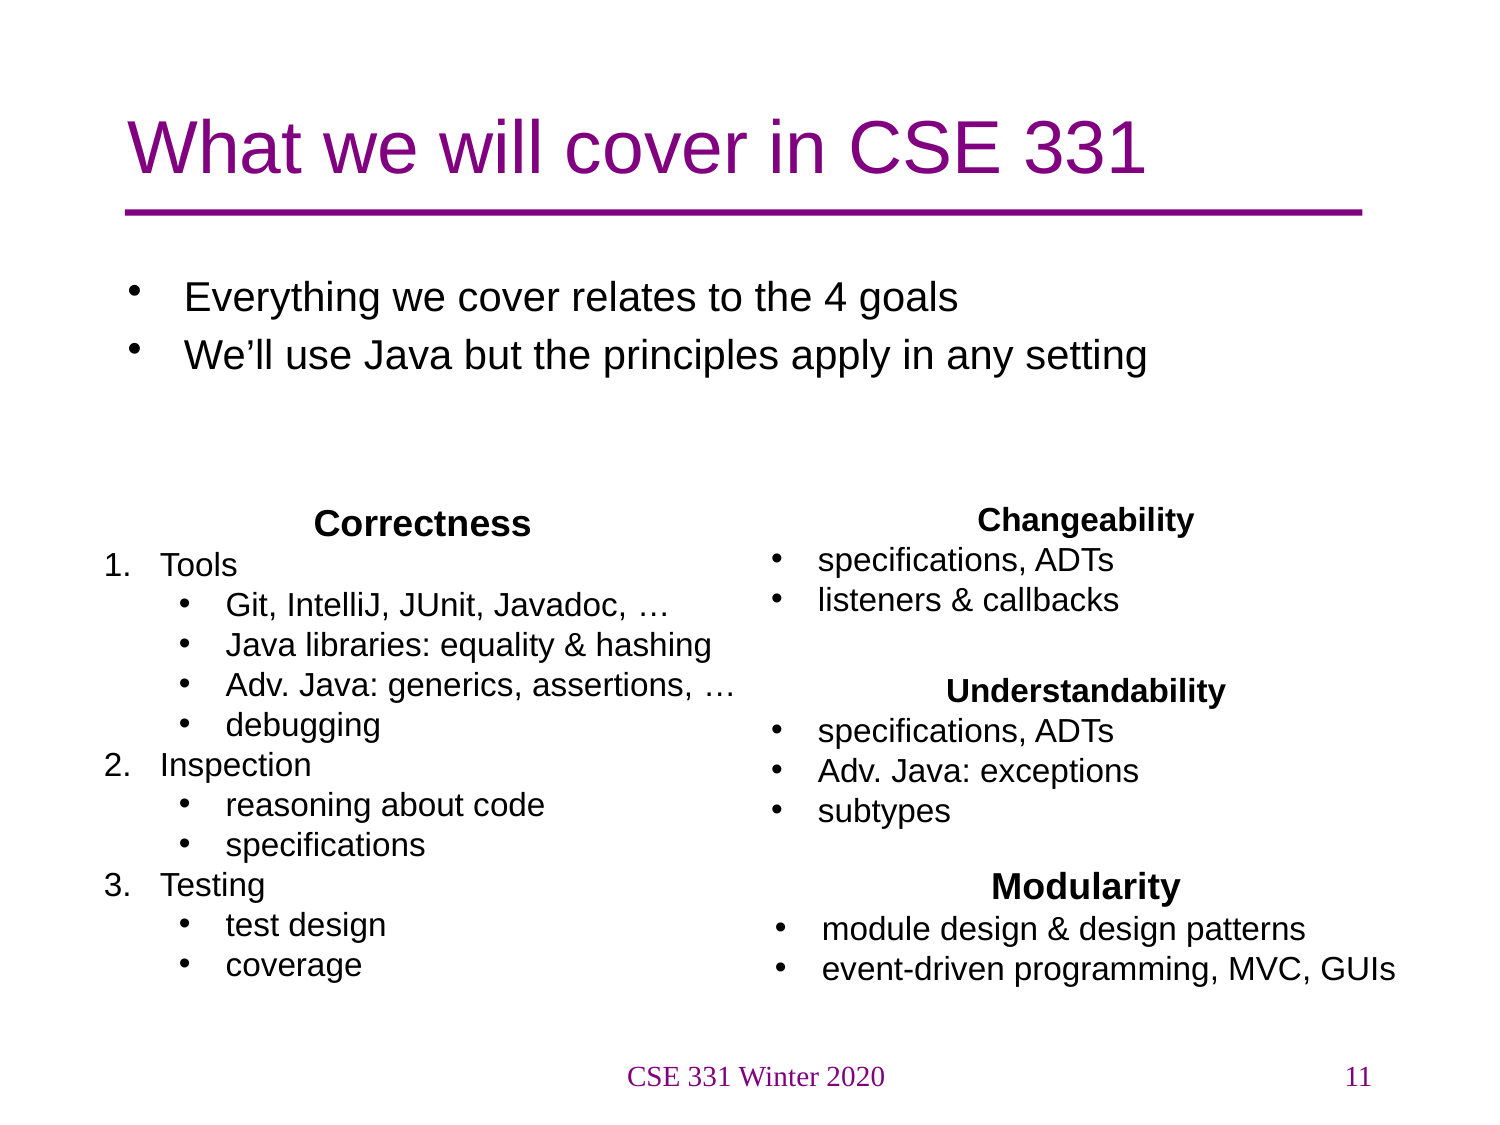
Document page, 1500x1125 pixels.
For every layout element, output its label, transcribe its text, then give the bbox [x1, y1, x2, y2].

text_box Understandability specifications, ADTs Adv. Java: exceptions subtypes [756, 661, 1417, 837]
list Everything we cover relates to the 4 goals We’ll use Java but the principles apply in any setting [112, 262, 1388, 438]
slide_number 11 [1074, 1049, 1388, 1125]
footer CSE 331 Winter 2020 [474, 1049, 1038, 1125]
text_box Modularity module design & design patterns event-driven programming, MVC, GUIs [760, 854, 1413, 995]
text_box Correctness Tools Git, IntelliJ, JUnit, Javadoc, … Java libraries: equality & hashing Adv. Java: generics, assertions, … debugging Inspection reasoning about code specifications Testing test design coverage [88, 491, 757, 991]
title What we will cover in CSE 331 [112, 50, 1388, 238]
text_box Changeability specifications, ADTs listeners & callbacks [756, 491, 1417, 626]
